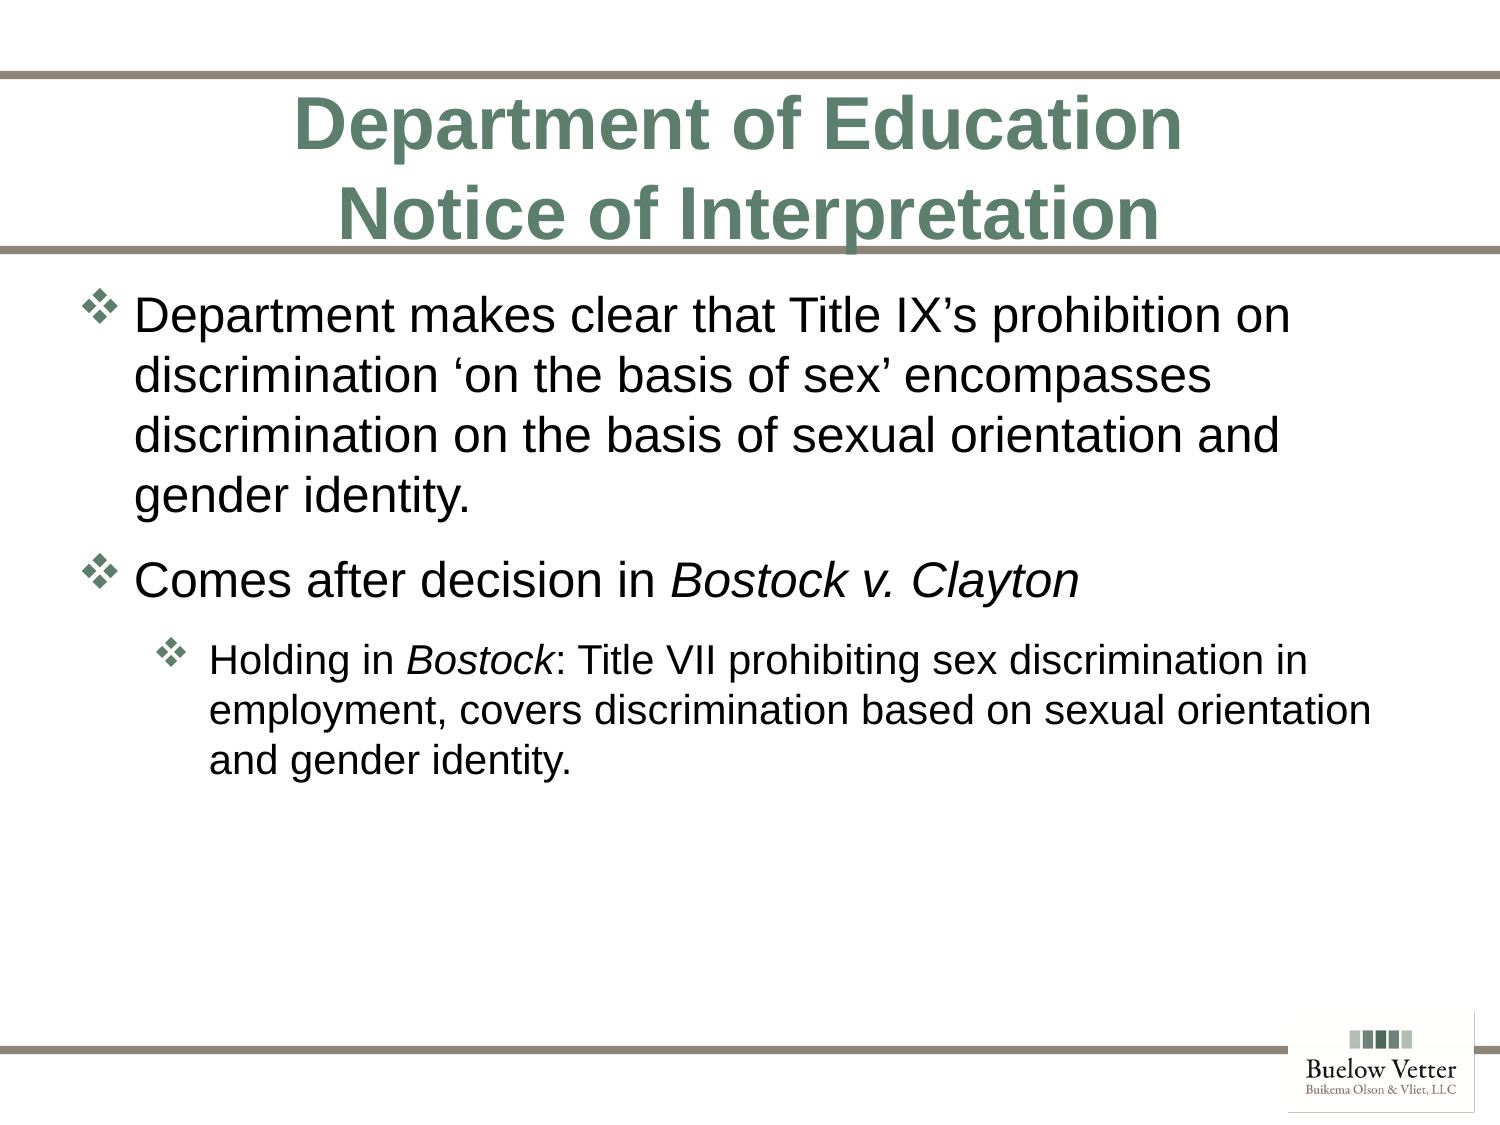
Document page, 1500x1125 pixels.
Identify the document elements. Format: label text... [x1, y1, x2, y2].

picture [1287, 1011, 1475, 1113]
list Department makes clear that Title IX’s prohibition on discrimination ‘on the basis of sex’ encompasses discrimination on the basis of sexual orientation and gender identity. Comes after decision in Bostock v. Clayton Holding in Bostock: Title VII prohibiting sex discrimination in employment, covers discrimination based on sexual orientation and gender identity. [0, 275, 1438, 1030]
title Department of Education Notice of Interpretation [75, 92, 1425, 238]
